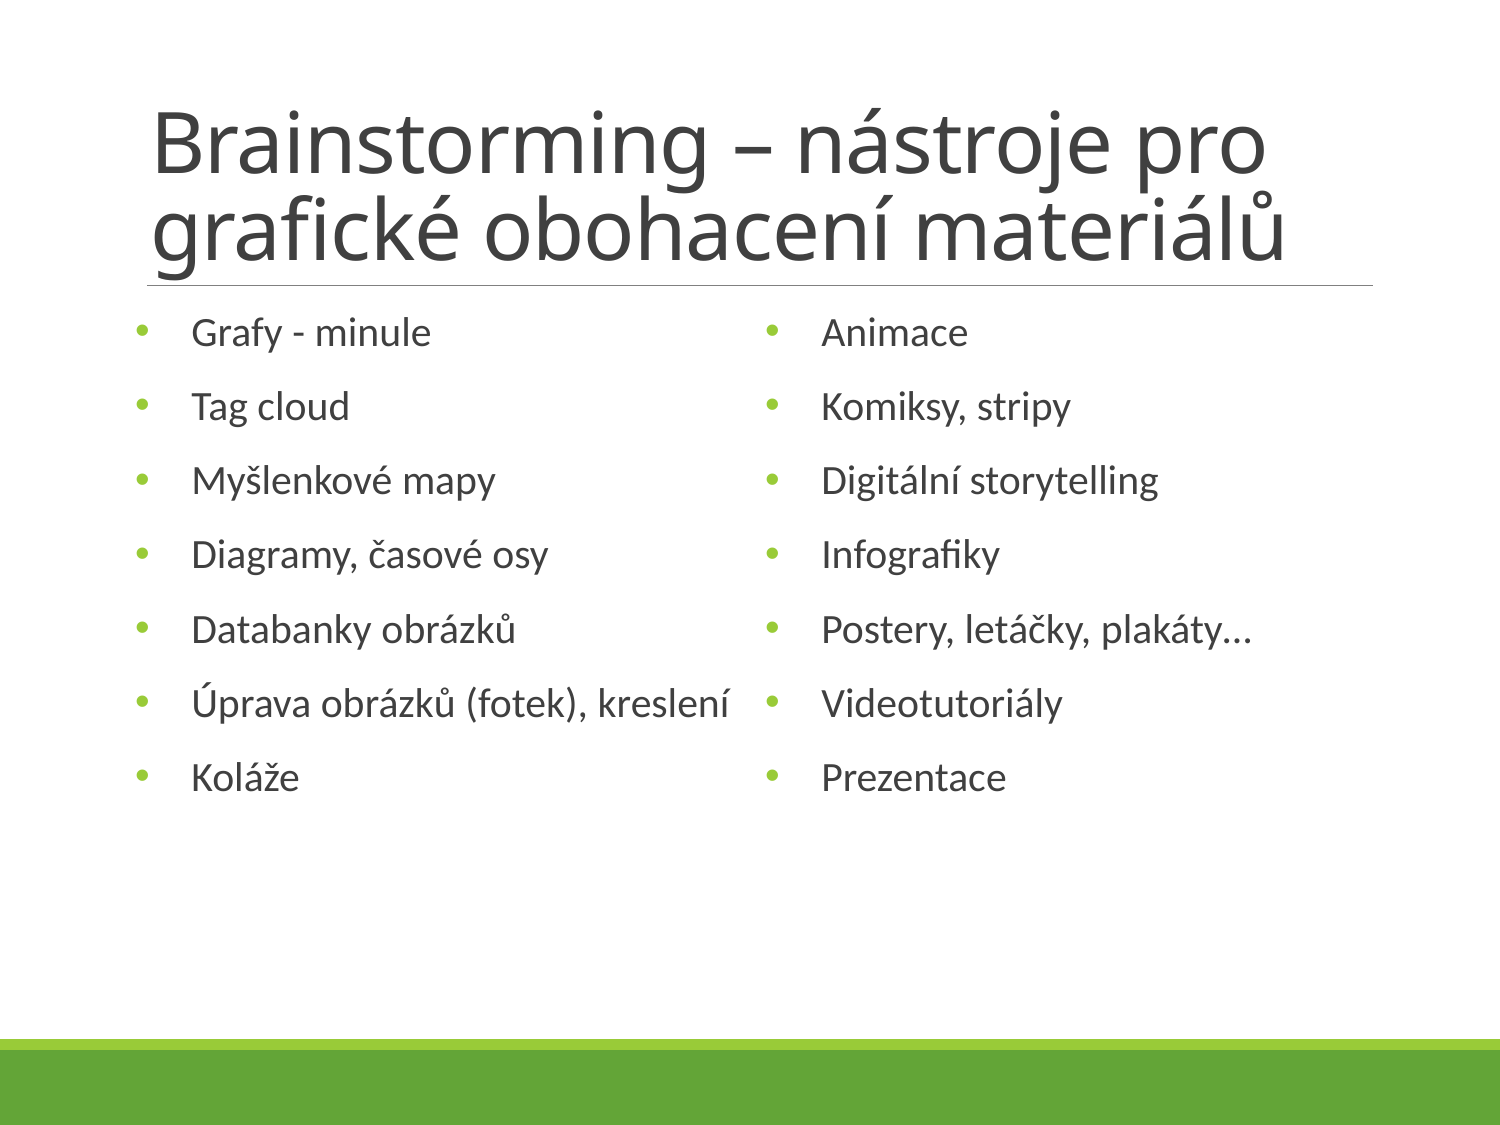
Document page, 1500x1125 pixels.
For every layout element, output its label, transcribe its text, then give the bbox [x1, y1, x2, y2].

list Animace Komiksy, stripy Digitální storytelling Infografiky Postery, letáčky, plakáty… Videotutoriály Prezentace [765, 302, 1373, 963]
list Grafy - minule Tag cloud Myšlenkové mapy Diagramy, časové osy Databanky obrázků Úprava obrázků (fotek), kreslení Koláže [135, 302, 743, 963]
title Brainstorming – nástroje pro grafické obohacení materiálů [135, 47, 1373, 285]
